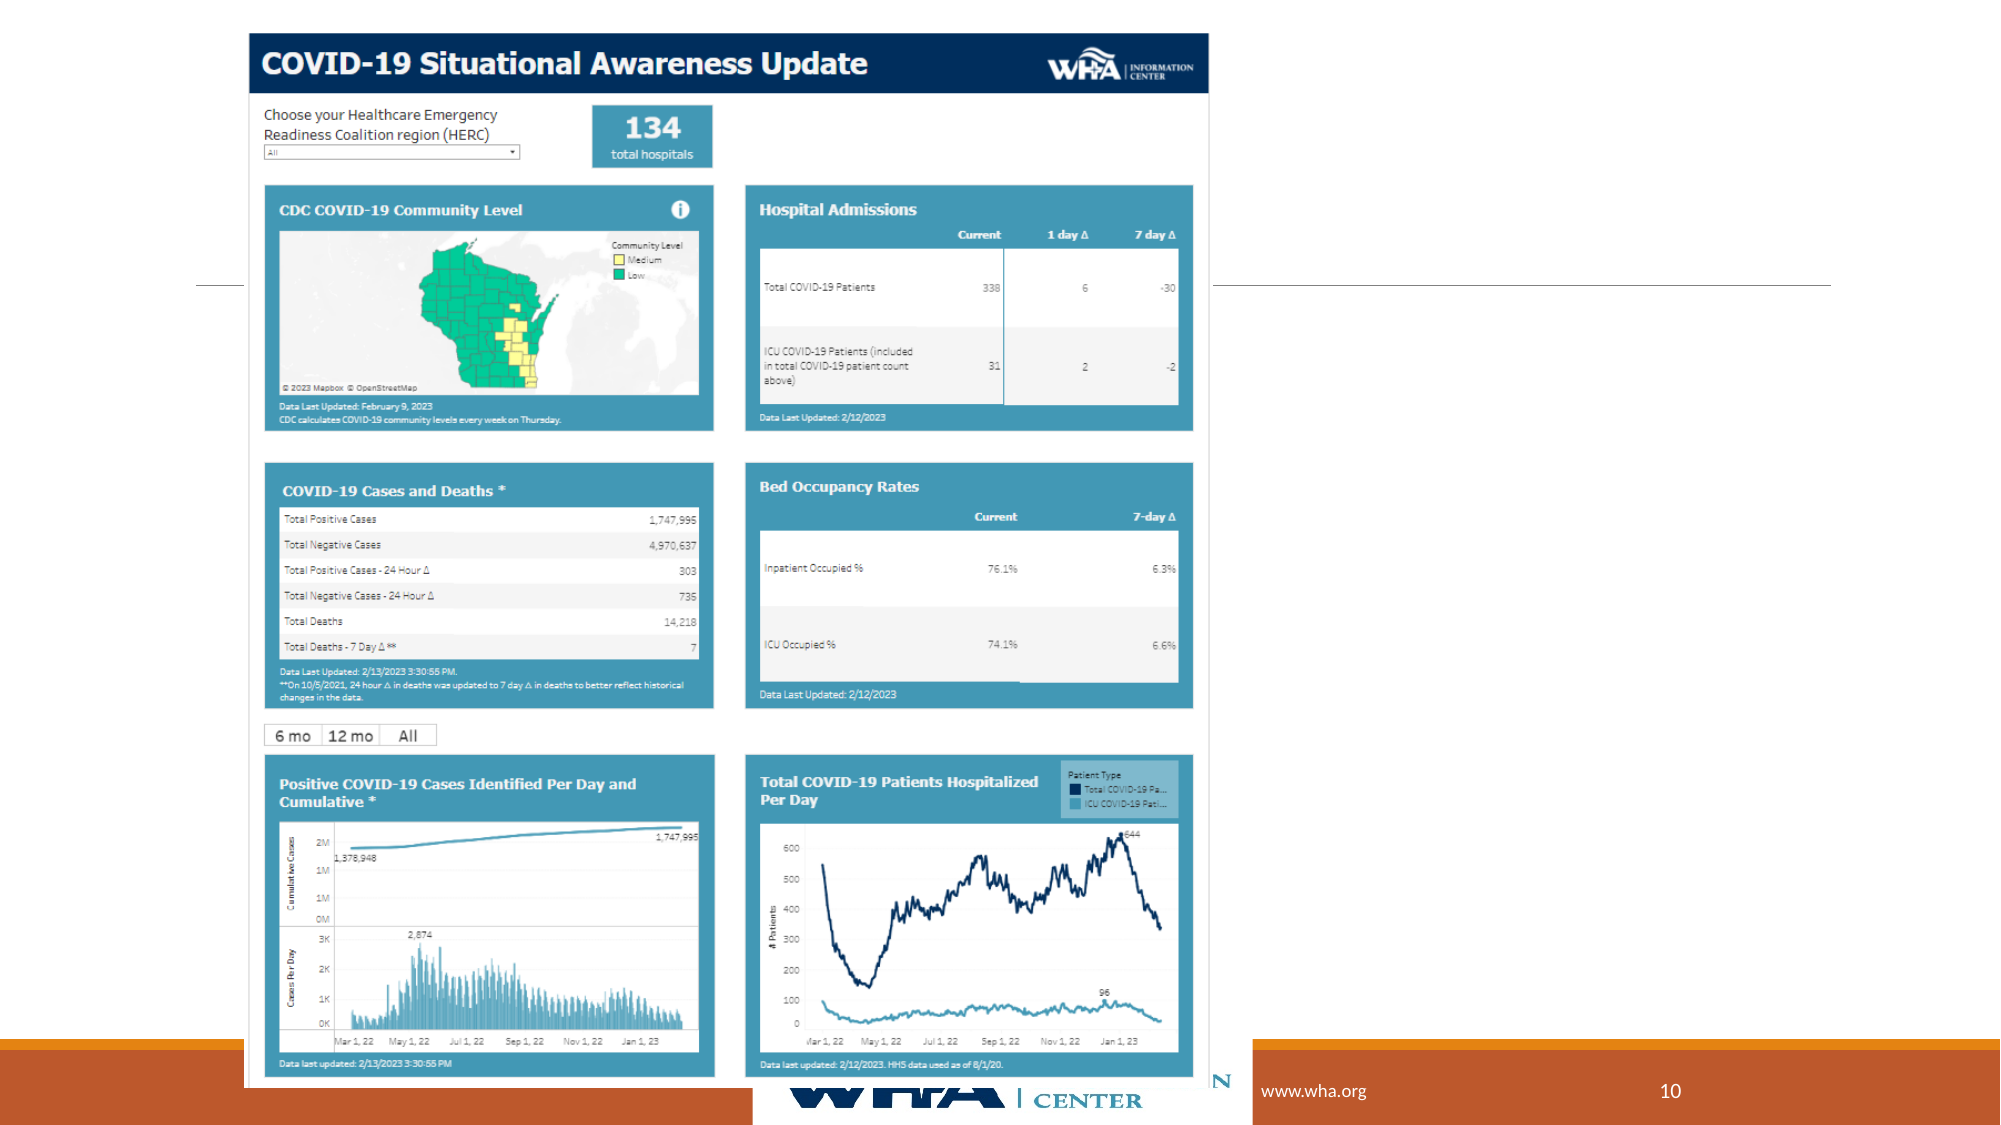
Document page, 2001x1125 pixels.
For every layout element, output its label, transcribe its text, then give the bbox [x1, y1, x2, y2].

title WHA COVID19 Dashboard [1221, 104, 1750, 585]
picture [244, 30, 1253, 1125]
slide_number www.wha.org [1246, 1059, 1590, 1120]
slide_number 10 [1607, 1059, 1697, 1120]
